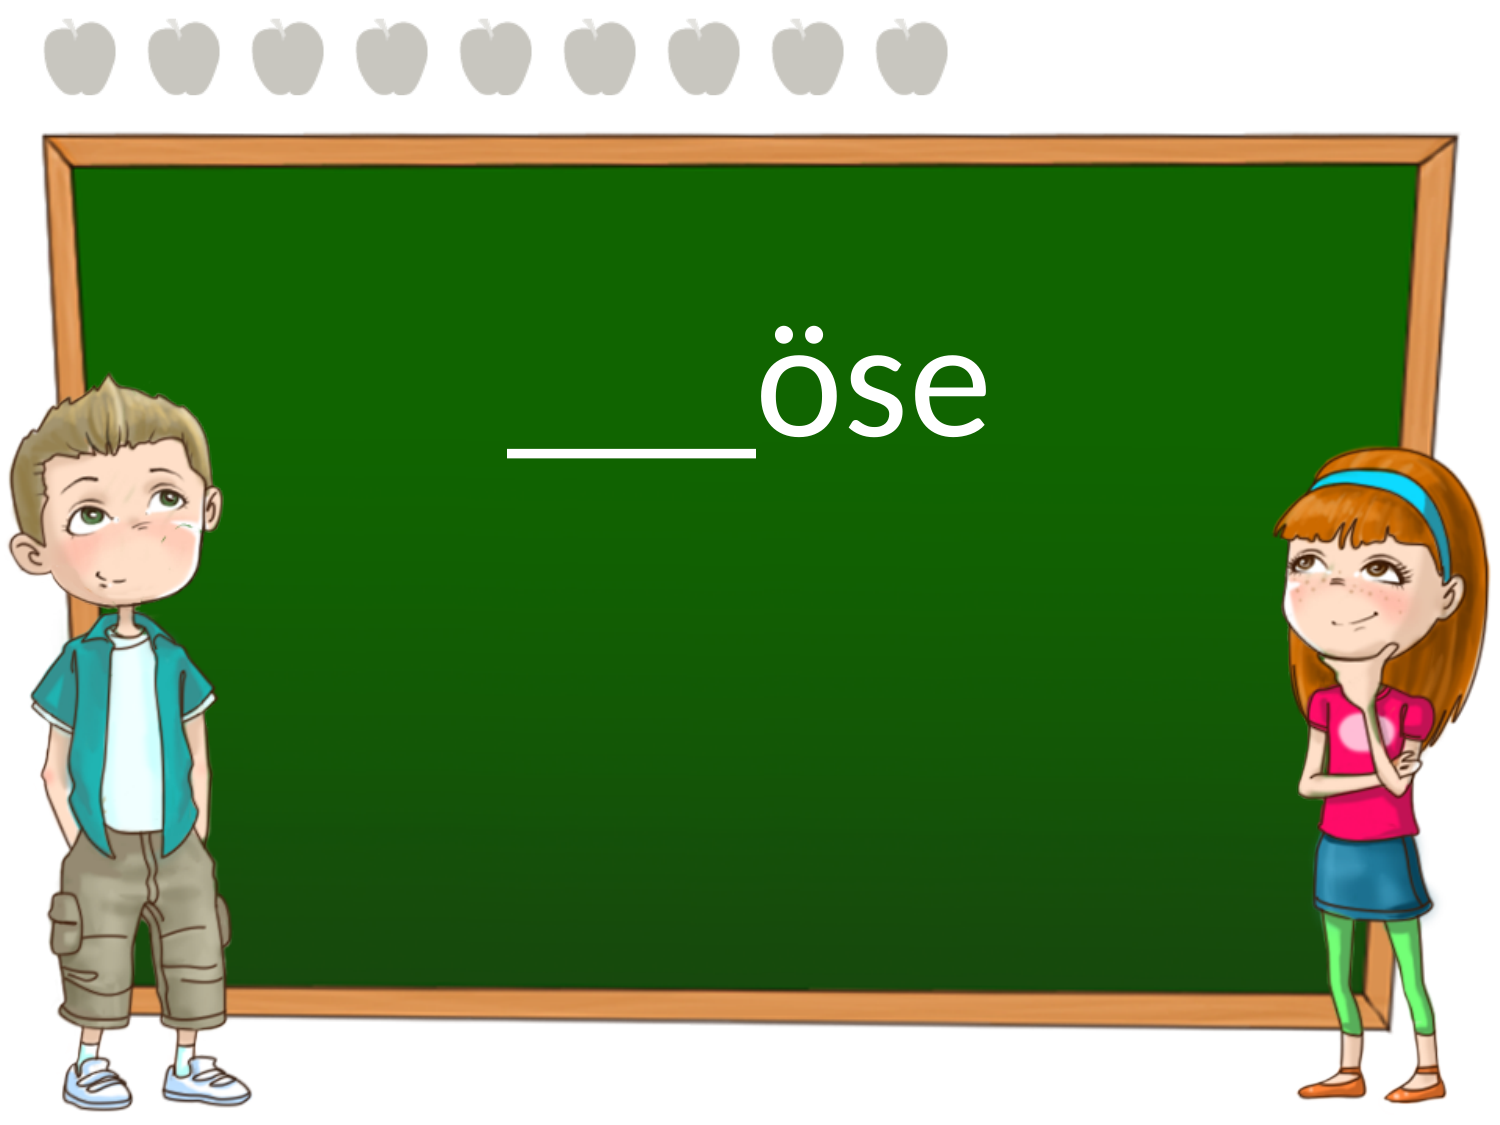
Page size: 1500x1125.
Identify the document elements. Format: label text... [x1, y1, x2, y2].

picture [0, 0, 1500, 1125]
list ___öse [75, 262, 1425, 1005]
